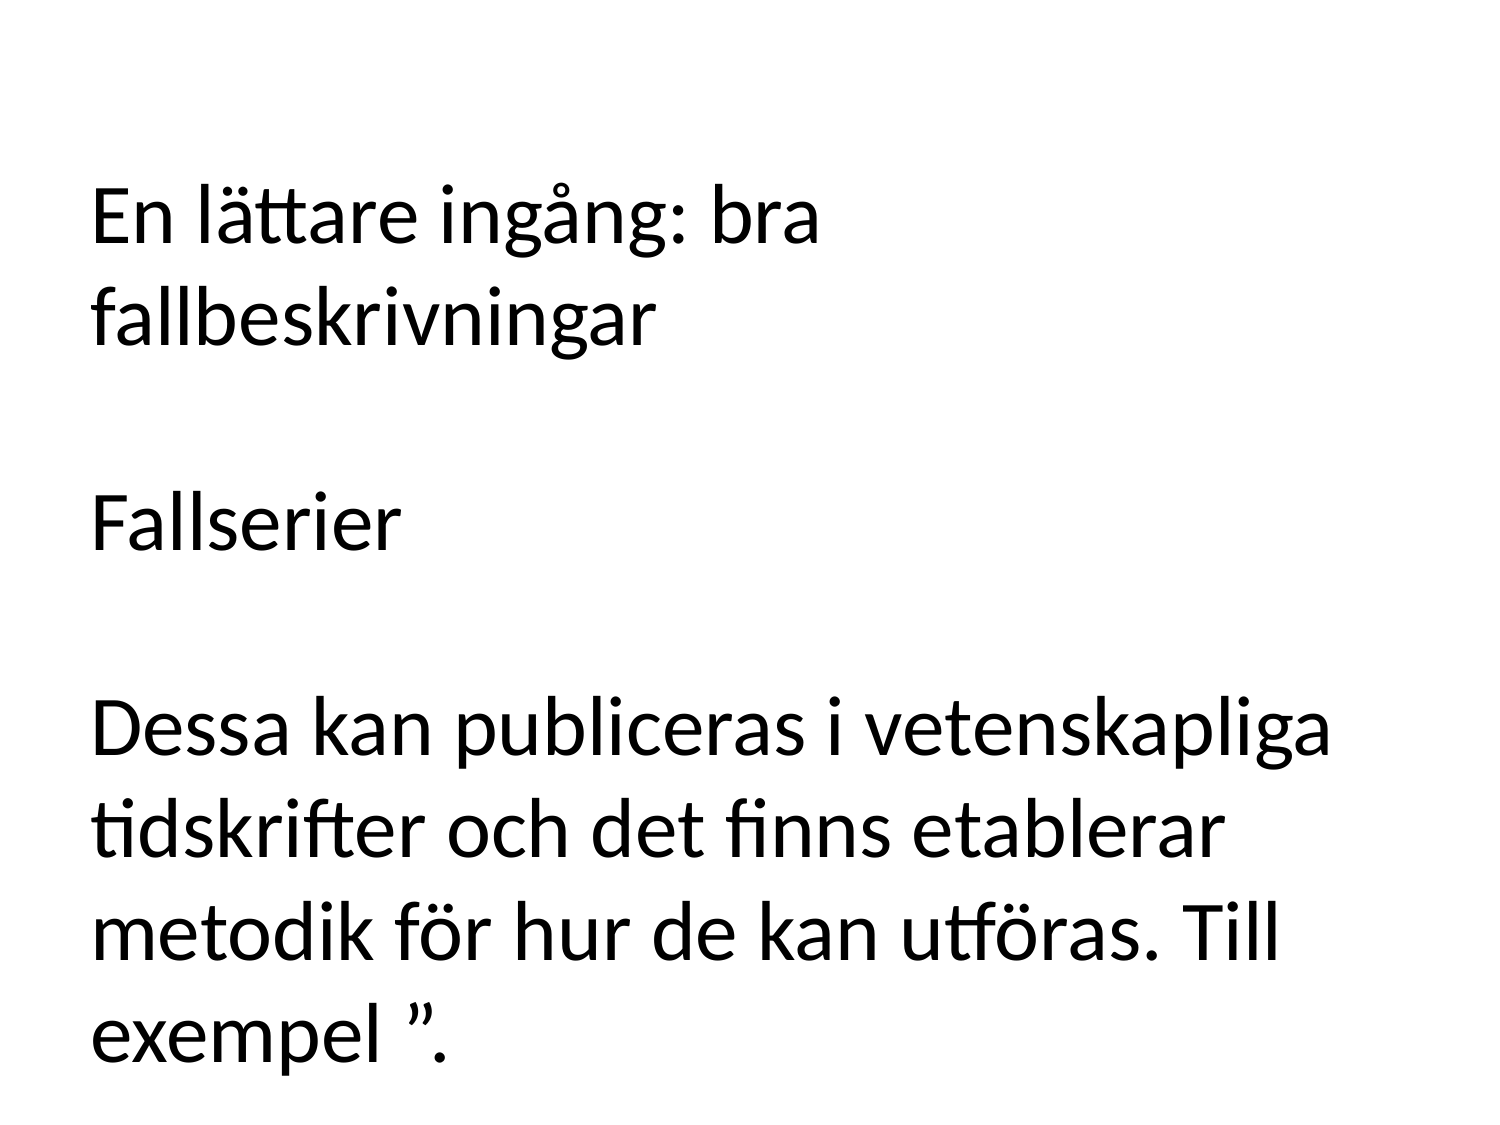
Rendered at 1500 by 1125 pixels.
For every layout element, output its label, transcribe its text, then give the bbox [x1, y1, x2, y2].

title En lättare ingång: bra fallbeskrivningar Fallserier Dessa kan publiceras i vetenskapliga tidskrifter och det finns etablerar metodik för hur de kan utföras. Till exempel ”. [75, 45, 1425, 1090]
